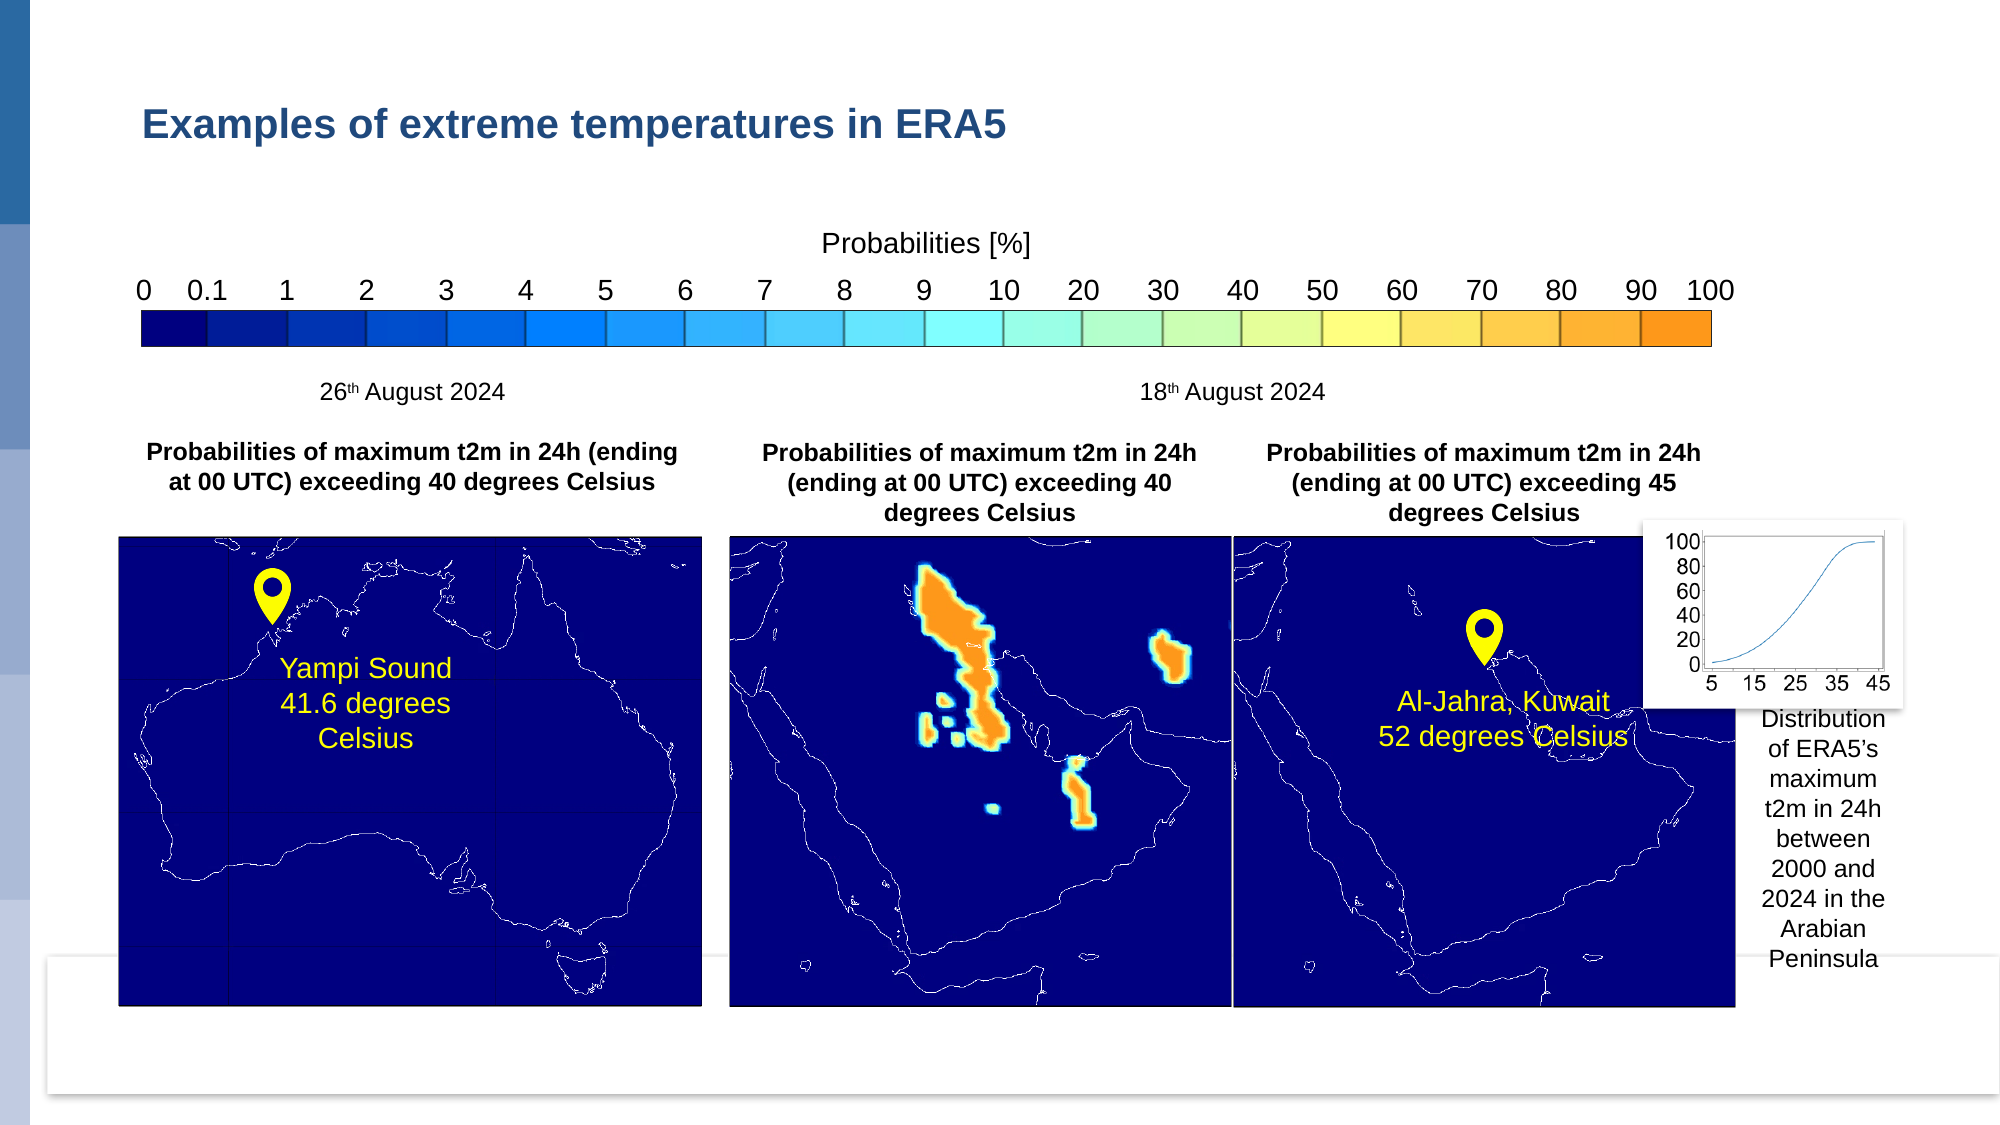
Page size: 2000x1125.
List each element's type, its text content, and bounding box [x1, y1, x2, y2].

text_box 90 [1594, 267, 1688, 307]
text_box Probabilities of maximum t2m in 24h (ending at 00 UTC) exceeding 45 degrees Celsius [1232, 429, 1737, 534]
text_box 5 [559, 267, 638, 307]
text_box 50 [1276, 267, 1355, 307]
text_box 1 [240, 267, 320, 307]
text_box 0.1 [160, 267, 240, 307]
picture [0, 0, 30, 1125]
text_box 8 [798, 267, 877, 307]
text_box 18th August 2024 [728, 368, 1738, 414]
text_box 80 [1515, 267, 1594, 307]
text_box 7 [718, 267, 798, 307]
text_box Probabilities of maximum t2m in 24h (ending at 00 UTC) exceeding 40 degrees Celsius [728, 429, 1232, 534]
text_box 2 [320, 267, 399, 307]
text_box 100 [1688, 263, 1758, 314]
text_box 60 [1355, 267, 1435, 307]
text_box Examples of extreme temperatures in ERA5 [127, 89, 1899, 154]
text_box 70 [1435, 267, 1515, 307]
text_box 10 [957, 267, 1037, 307]
text_box 9 [877, 267, 957, 307]
text_box [47, 956, 2000, 1095]
text_box Distribution of ERA5’s maximum t2m in 24h between 2000 and 2024 in the Arabian Peninsula [1743, 717, 1904, 980]
picture [141, 309, 1712, 346]
text_box 4 [479, 267, 559, 307]
text_box 3 [399, 267, 479, 307]
text_box 40 [1196, 267, 1276, 307]
text_box 6 [638, 267, 718, 307]
text_box 0 [97, 263, 160, 314]
picture [727, 519, 1904, 1009]
text_box 20 [1037, 267, 1116, 307]
text_box 30 [1116, 267, 1196, 307]
text_box Probabilities [%] [141, 216, 1712, 267]
text_box 26th August 2024 Probabilities of maximum t2m in 24h (ending at 00 UTC) exceeding 40 degrees Celsius [123, 368, 702, 503]
text_box [1642, 519, 1648, 533]
picture [117, 534, 703, 1008]
